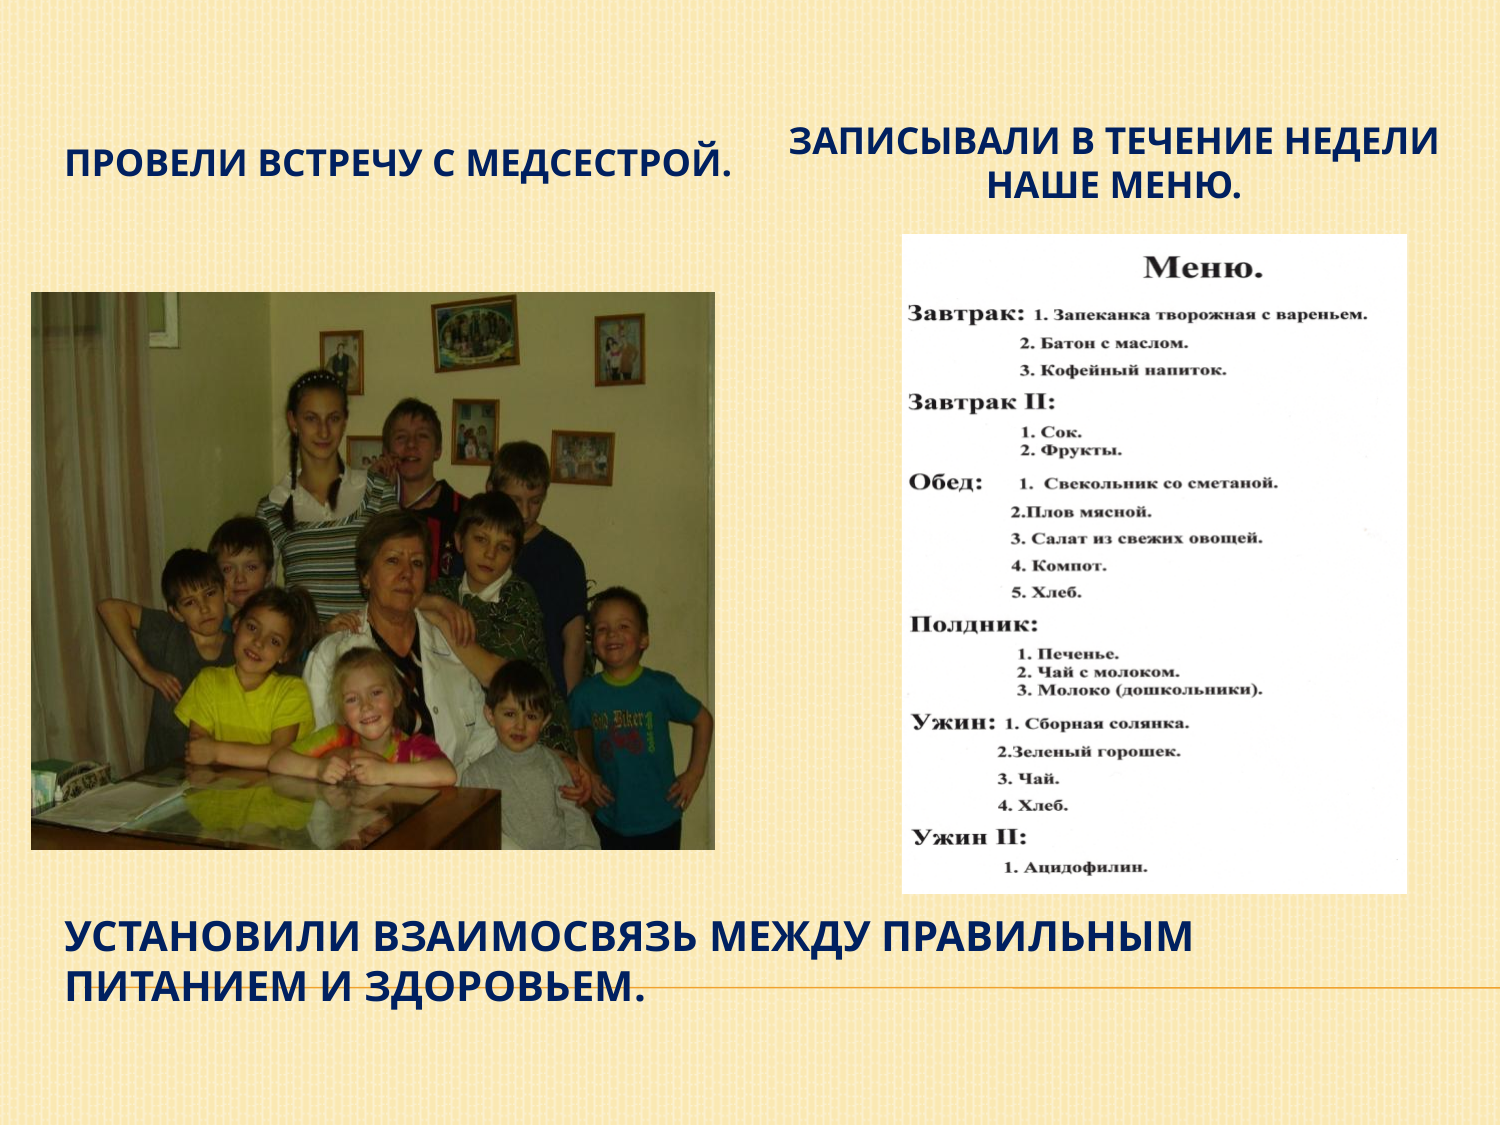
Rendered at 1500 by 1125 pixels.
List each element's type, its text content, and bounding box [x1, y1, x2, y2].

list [30, 292, 716, 850]
list Провели встречу с медсестрой. [45, 109, 751, 215]
list Записывали в течение недели наше меню. [761, 109, 1467, 215]
title Установили взаимосвязь между правильным питанием и здоровьем. [50, 887, 1463, 1033]
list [901, 233, 1407, 894]
